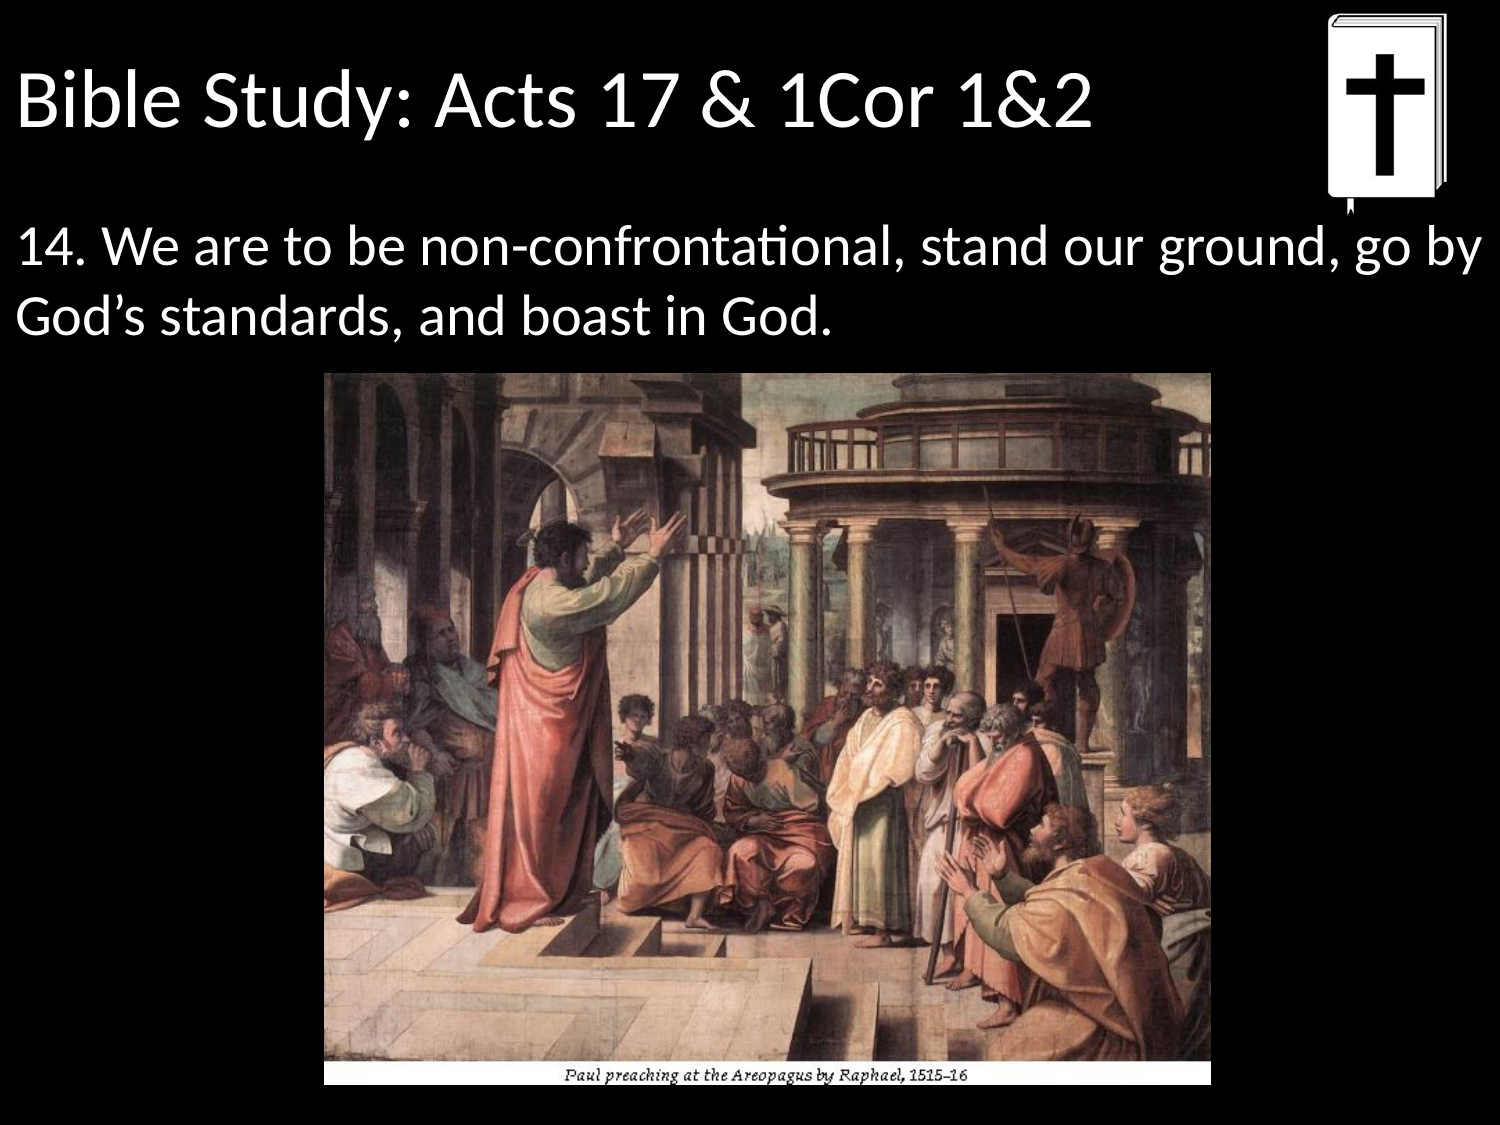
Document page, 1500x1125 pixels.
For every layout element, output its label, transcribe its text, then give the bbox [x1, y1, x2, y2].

list 14. We are to be non-confrontational, stand our ground, go by God’s standards, and boast in God. [0, 200, 1500, 1125]
picture [324, 373, 1211, 1085]
picture [1274, 0, 1500, 225]
title Bible Study: Acts 17 & 1Cor 1&2 [0, 0, 1274, 188]
